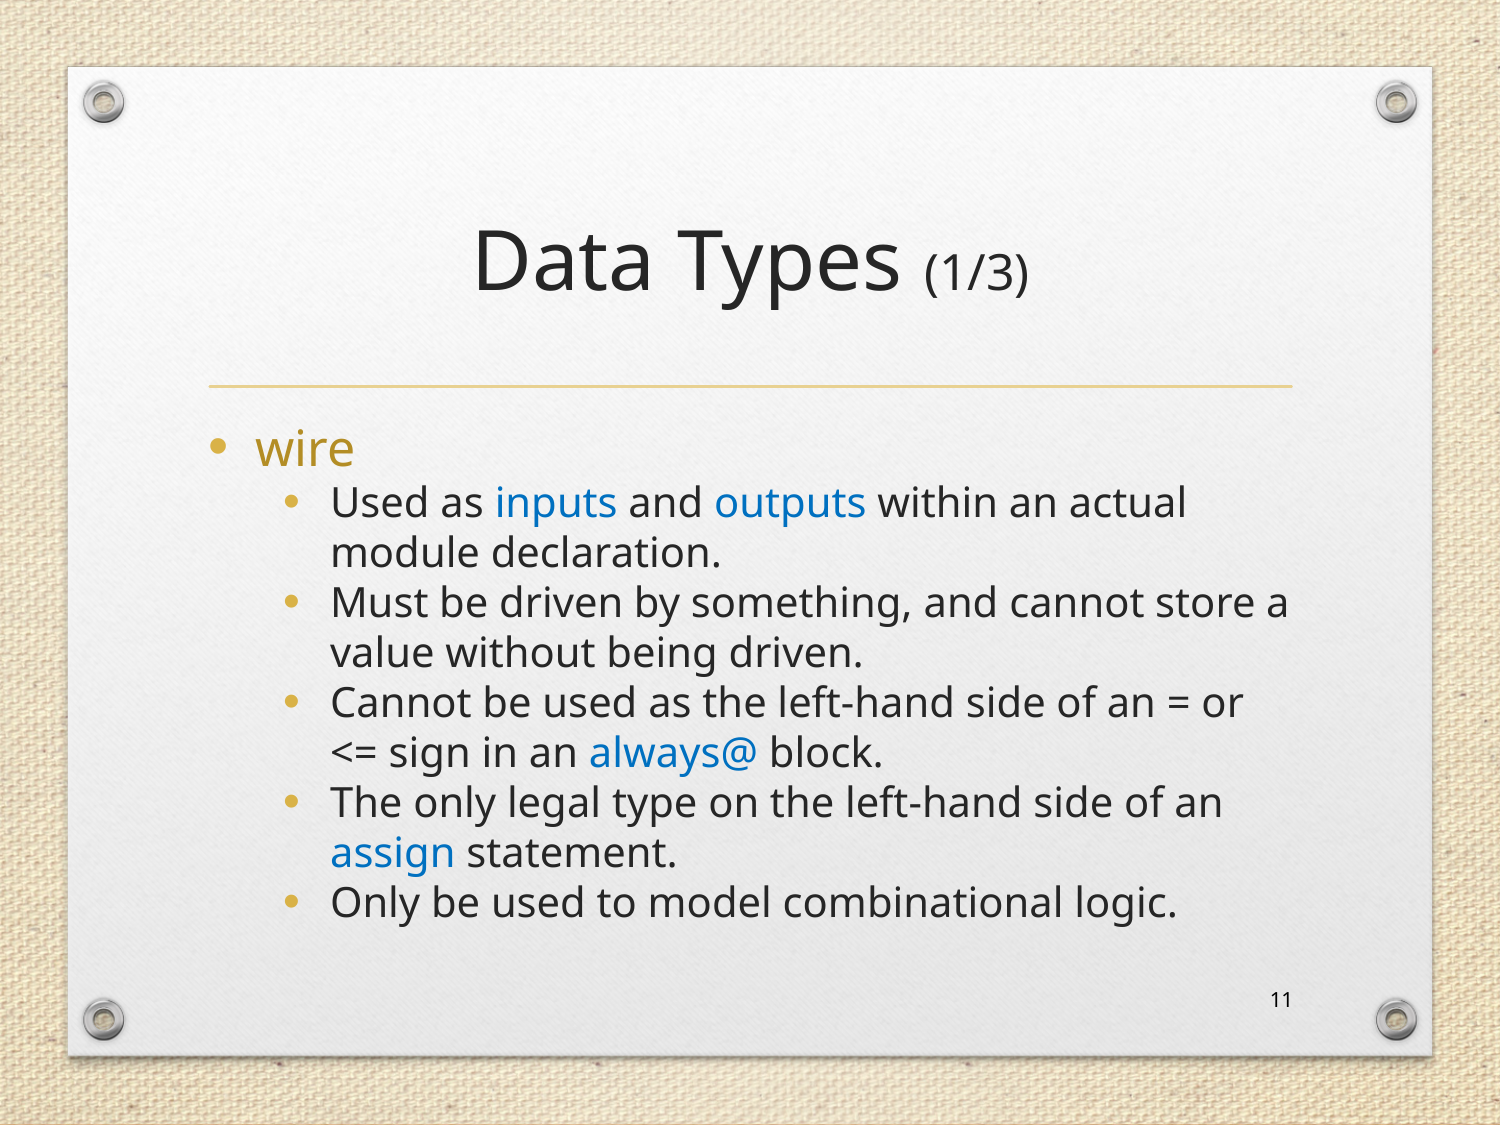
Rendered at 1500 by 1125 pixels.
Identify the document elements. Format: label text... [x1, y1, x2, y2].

title Data Types (1/3) [193, 150, 1309, 365]
list wire Used as inputs and outputs within an actual module declaration. Must be driven by something, and cannot store a value without being driven. Cannot be used as the left-hand side of an = or <= sign in an always@ block. The only legal type on the left-hand side of an assign statement. Only be used to model combinational logic. [193, 408, 1309, 974]
picture [0, 0, 1500, 1125]
slide_number 11 [1243, 977, 1309, 1024]
